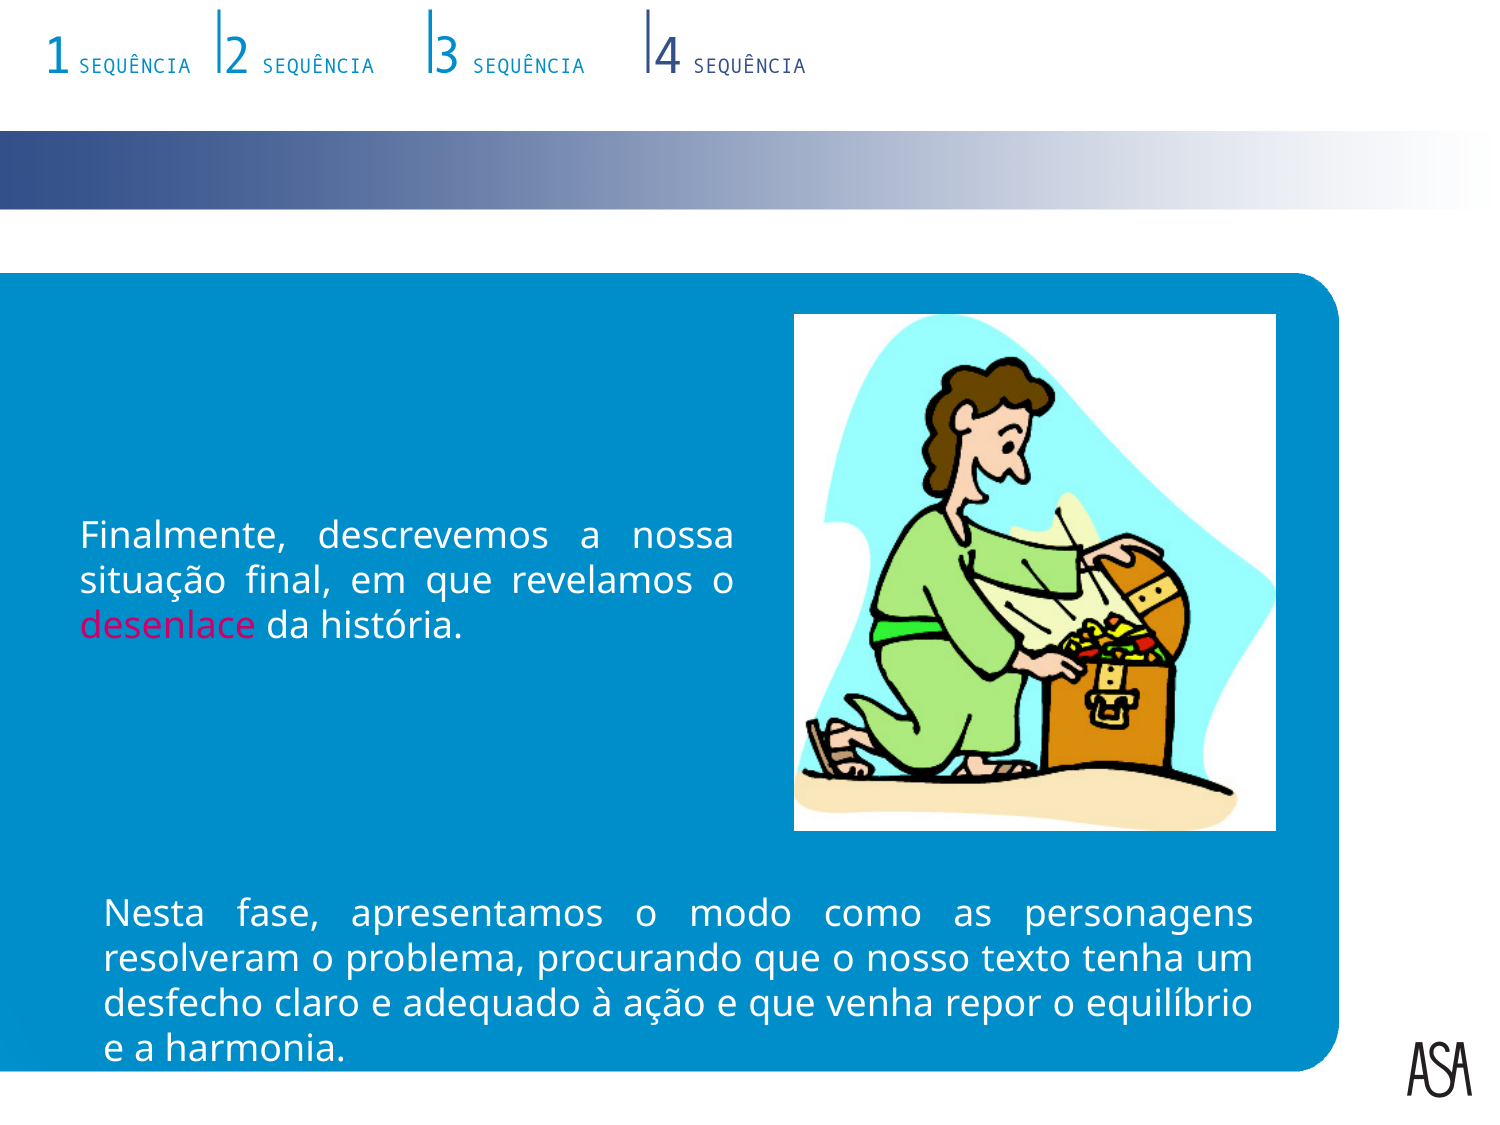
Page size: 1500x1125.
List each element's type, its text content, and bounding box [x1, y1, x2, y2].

text_box Nesta fase, apresentamos o modo como as personagens resolveram o problema, procurando que o nosso texto tenha um desfecho claro e adequado à ação e que venha repor o equilíbrio e a harmonia. [88, 881, 1270, 1077]
text_box Finalmente, descrevemos a nossa situação final, em que revelamos o desenlace da história. [64, 503, 750, 654]
picture [795, 315, 1275, 830]
picture [0, 0, 1500, 1125]
